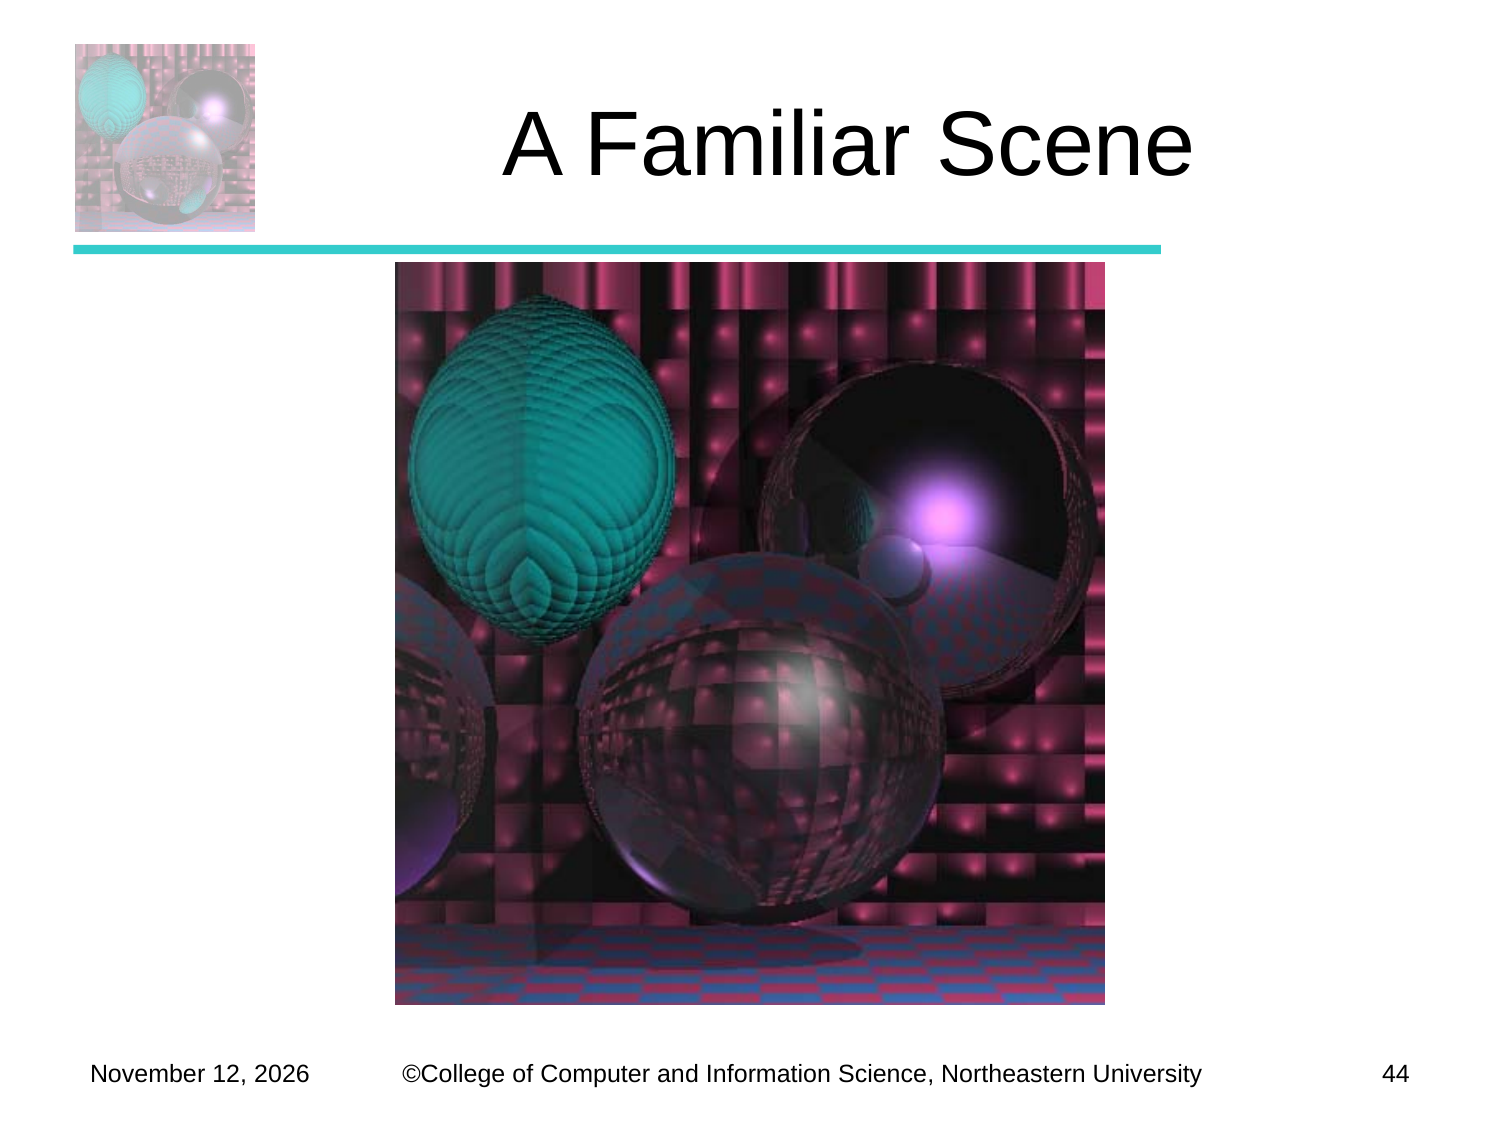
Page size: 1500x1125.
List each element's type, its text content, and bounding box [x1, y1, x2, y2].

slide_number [74, 1049, 338, 1101]
title A Familiar Scene [274, 44, 1426, 233]
slide_number 44 [1299, 1049, 1426, 1103]
picture [75, 44, 255, 232]
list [394, 262, 1105, 1006]
